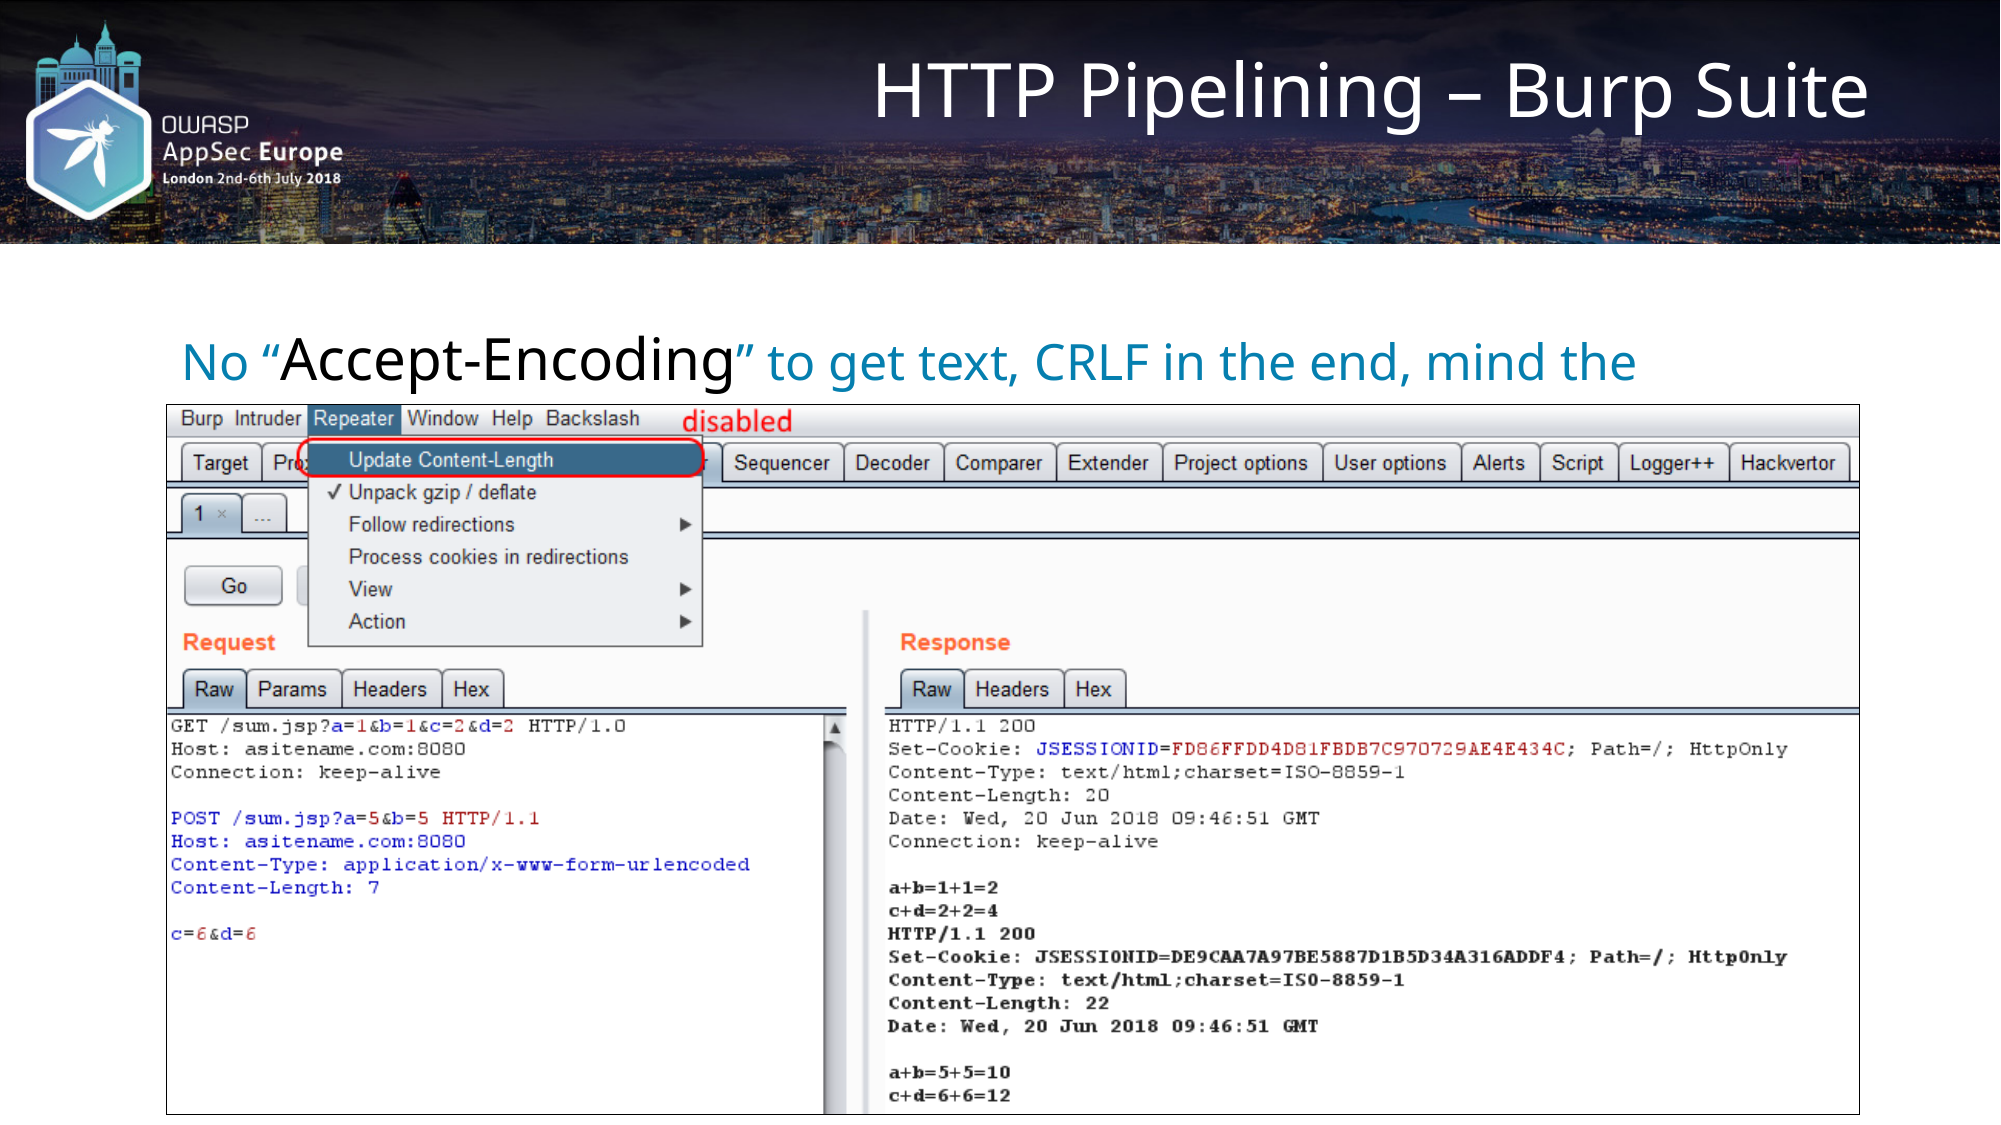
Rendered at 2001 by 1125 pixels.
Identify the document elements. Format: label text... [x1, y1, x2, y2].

picture [166, 404, 1860, 1114]
picture [0, 0, 2000, 244]
text_box No “Accept-Encoding” to get text, CRLF in the end, mind the “Connection” header [166, 279, 1886, 564]
